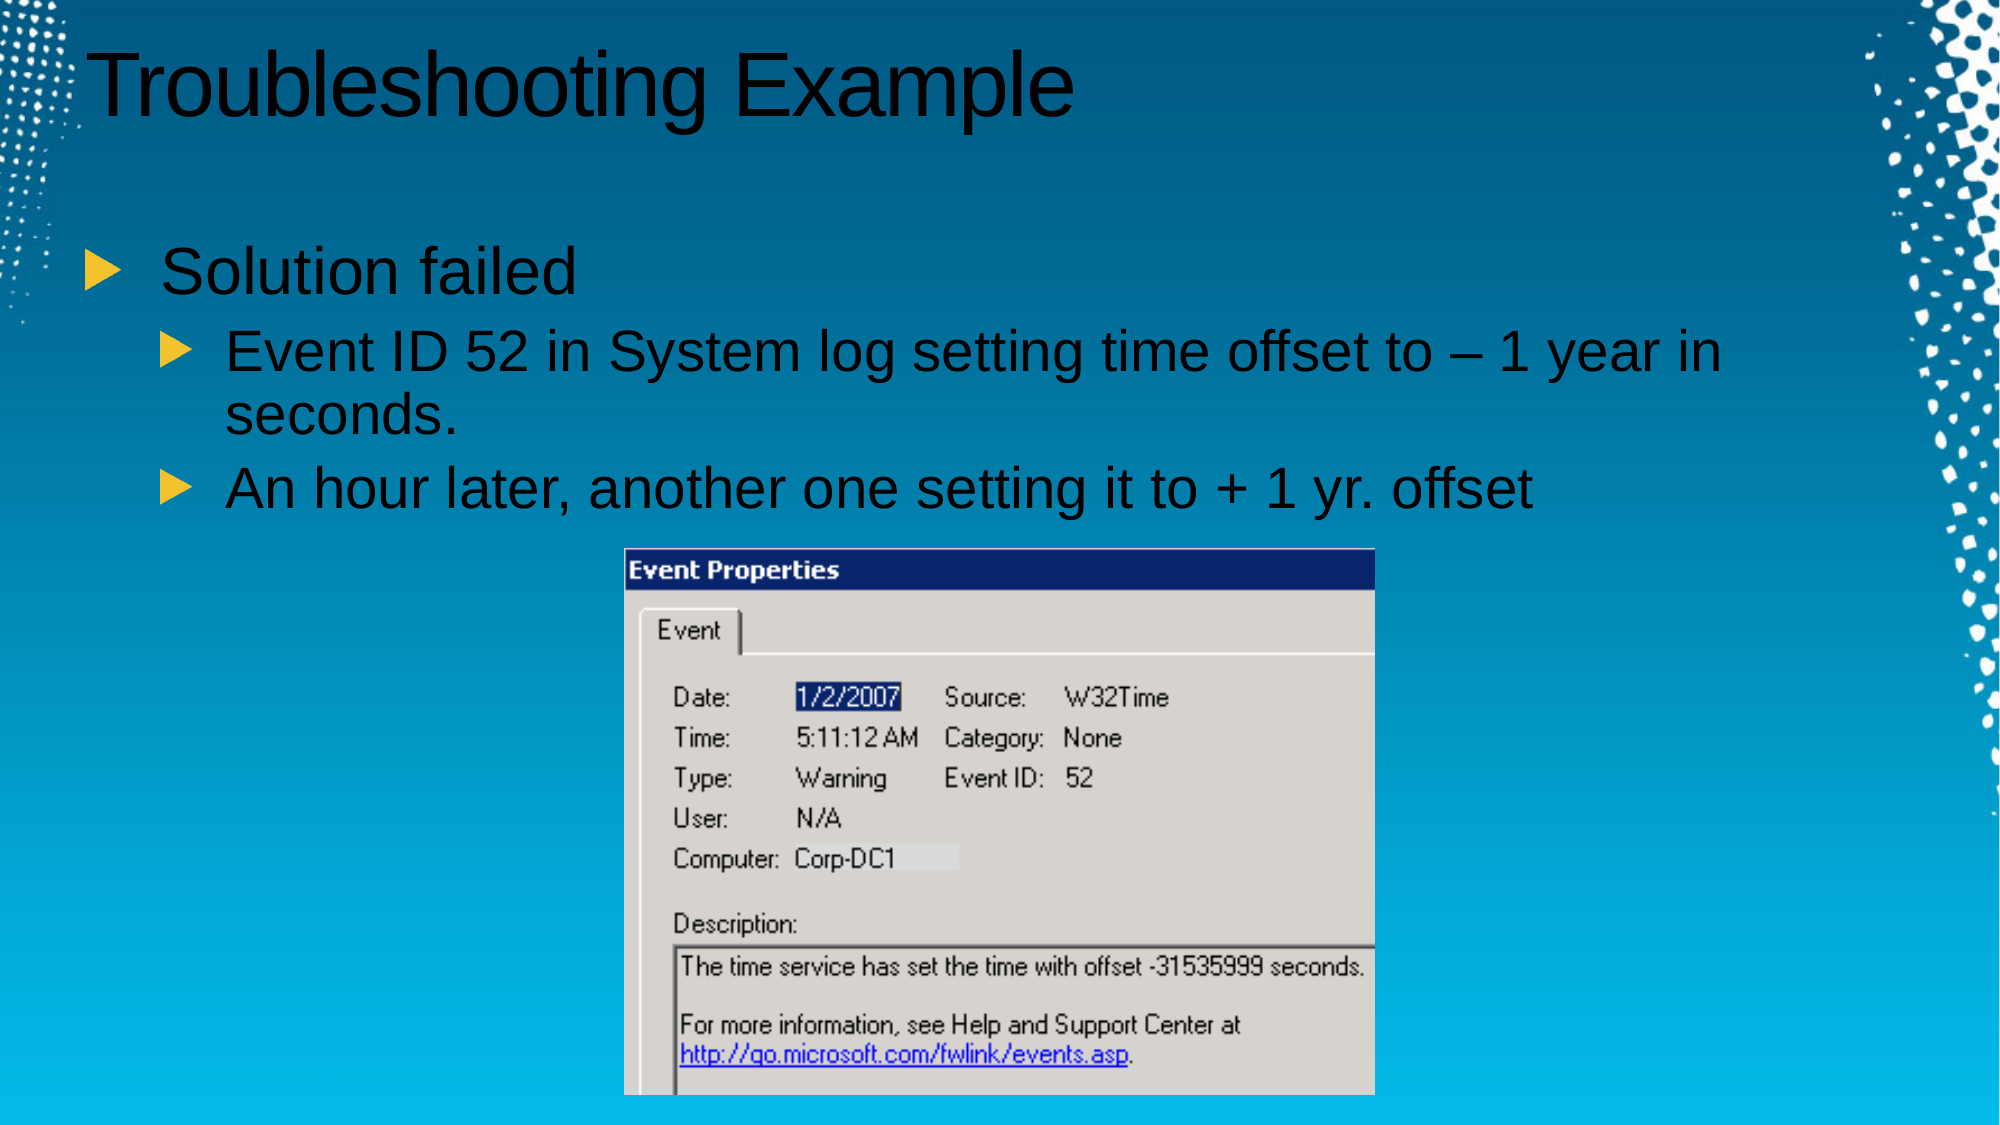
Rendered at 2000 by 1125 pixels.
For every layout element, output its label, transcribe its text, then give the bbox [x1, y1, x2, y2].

picture [161, 470, 190, 503]
picture [1889, 152, 1901, 166]
picture [1960, 392, 1970, 403]
picture [1892, 212, 1902, 216]
picture [17, 129, 23, 136]
picture [1945, 213, 1955, 220]
picture [47, 0, 57, 10]
picture [1984, 349, 1992, 357]
picture [24, 72, 32, 79]
picture [1922, 200, 1934, 207]
picture [1935, 0, 2000, 306]
picture [1963, 589, 1976, 607]
picture [1953, 301, 1962, 312]
picture [1955, 246, 1965, 256]
picture [1935, 431, 1946, 449]
picture [161, 332, 190, 366]
picture [1970, 426, 1980, 436]
picture [1990, 492, 2000, 505]
picture [41, 59, 48, 67]
picture [1968, 481, 1978, 492]
picture [34, 101, 43, 111]
picture [43, 42, 49, 53]
picture [1946, 155, 1961, 167]
picture [3, 10, 11, 18]
picture [1995, 582, 2000, 595]
picture [18, 0, 29, 6]
picture [0, 40, 9, 45]
picture [26, 57, 34, 68]
picture [33, 0, 42, 10]
picture [9, 84, 15, 91]
picture [1957, 187, 1971, 200]
picture [1948, 413, 1958, 424]
picture [1915, 109, 1924, 119]
picture [11, 55, 21, 64]
picture [86, 250, 119, 289]
picture [625, 549, 1374, 1094]
picture [1991, 637, 2000, 652]
picture [1979, 657, 1995, 676]
picture [1935, 379, 1948, 391]
picture [6, 97, 12, 105]
picture [1982, 714, 1993, 729]
picture [1978, 517, 1987, 527]
picture [1914, 164, 1923, 177]
picture [10, 69, 17, 78]
picture [16, 143, 21, 151]
picture [1983, 404, 1992, 414]
picture [1991, 747, 2000, 765]
picture [1935, 177, 1945, 189]
picture [1981, 604, 2000, 620]
picture [1963, 535, 1977, 550]
picture [1980, 460, 1987, 469]
picture [1963, 278, 1976, 291]
picture [13, 41, 25, 49]
picture [1952, 502, 1967, 516]
picture [1993, 321, 2000, 339]
picture [16, 22, 23, 34]
picture [18, 13, 26, 19]
picture [1911, 223, 1918, 230]
picture [1950, 359, 1960, 366]
picture [1963, 335, 1972, 344]
picture [33, 88, 42, 97]
picture [1938, 122, 1950, 133]
picture [1932, 235, 1943, 241]
picture [1921, 0, 1934, 8]
picture [1969, 625, 1985, 642]
list Solution failed Event ID 52 in System log setting time offset to – 1 year in seconds. An hour later, another one setting it to + 1 yr. offset [85, 237, 1914, 566]
picture [1914, 274, 1920, 291]
picture [1972, 570, 1986, 583]
picture [1898, 188, 1912, 198]
picture [54, 76, 60, 83]
picture [31, 131, 37, 138]
picture [0, 155, 5, 163]
picture [1946, 525, 1956, 533]
picture [1929, 27, 1945, 45]
picture [30, 14, 40, 23]
picture [33, 116, 40, 124]
picture [1988, 547, 2000, 561]
picture [1925, 141, 1935, 155]
picture [1919, 367, 1930, 378]
picture [42, 31, 53, 39]
picture [29, 27, 38, 38]
picture [1930, 291, 1941, 297]
picture [55, 62, 62, 69]
picture [1925, 87, 1941, 99]
picture [1958, 445, 1968, 460]
picture [0, 24, 9, 33]
picture [56, 47, 64, 55]
picture [1994, 382, 2000, 391]
picture [45, 16, 55, 24]
picture [1942, 465, 1958, 483]
picture [1941, 324, 1952, 332]
picture [1928, 399, 1939, 415]
title Troubleshooting Example [85, 37, 1914, 138]
picture [1914, 308, 1929, 326]
picture [1992, 438, 2000, 448]
picture [1955, 557, 1965, 573]
picture [1972, 312, 1985, 322]
picture [1973, 368, 1982, 380]
picture [58, 32, 66, 41]
picture [1974, 683, 1985, 694]
picture [1988, 691, 2000, 709]
picture [1942, 269, 1953, 276]
picture [28, 42, 36, 53]
picture [38, 74, 47, 80]
picture [1920, 257, 1932, 264]
picture [1926, 344, 1939, 358]
